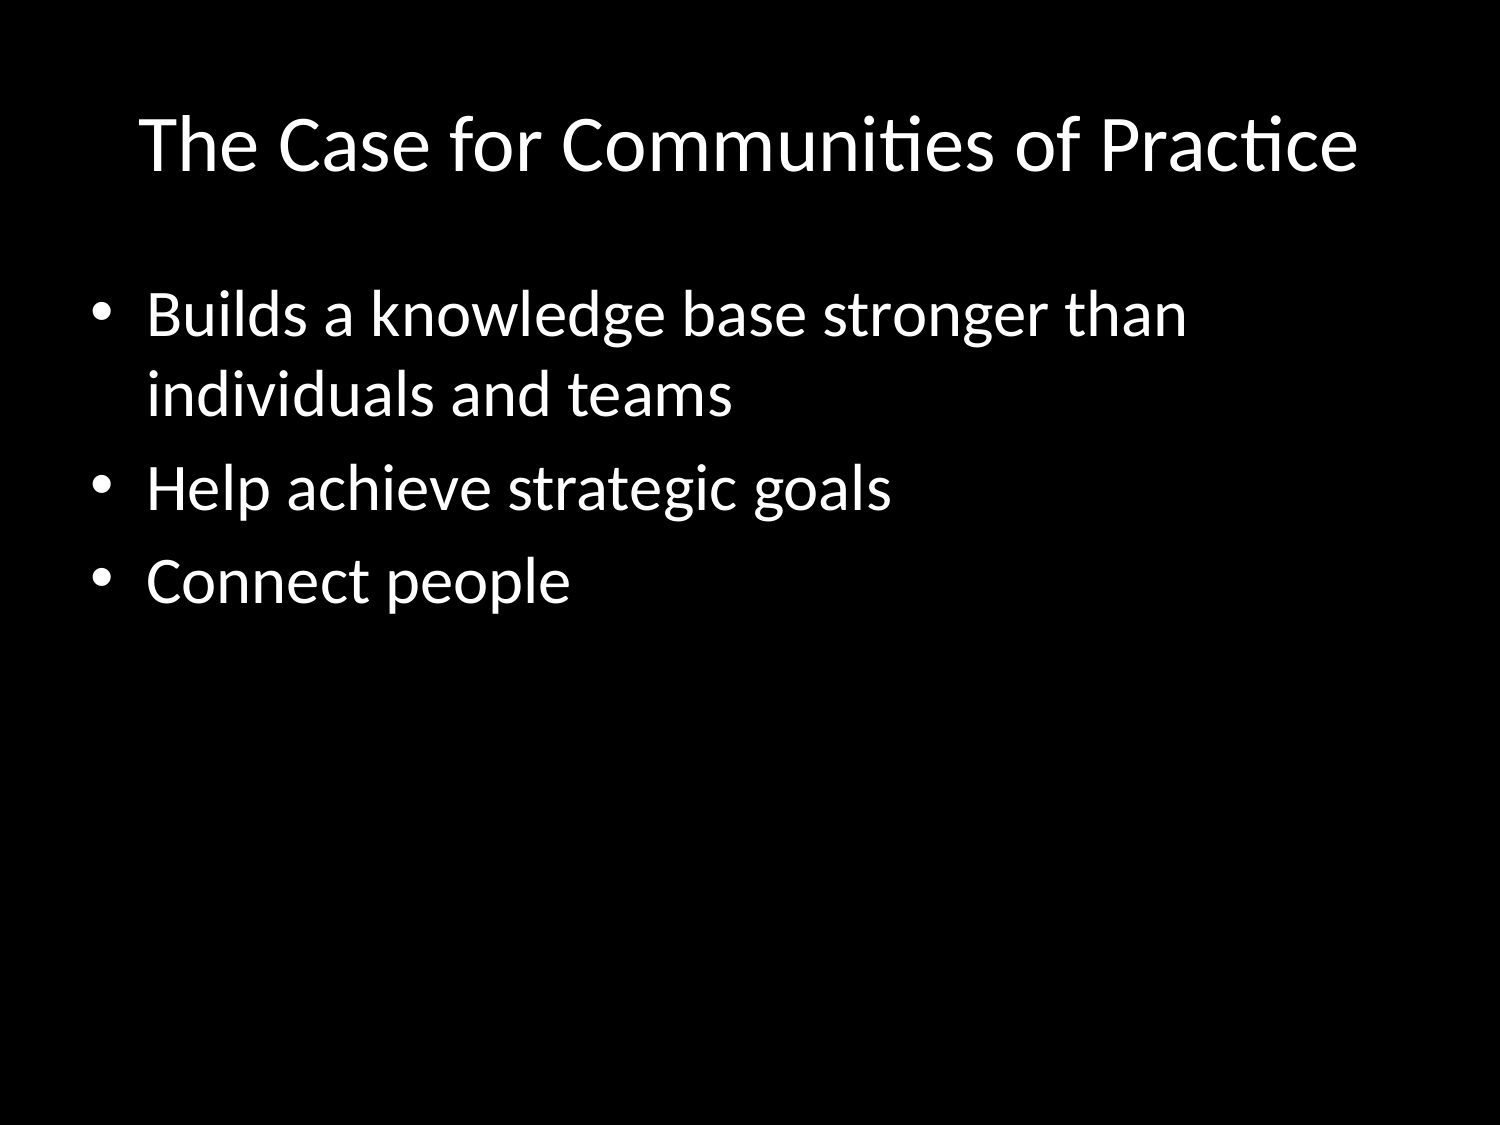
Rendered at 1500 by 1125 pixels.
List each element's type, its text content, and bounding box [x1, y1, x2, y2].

title The Case for Communities of Practice [75, 45, 1425, 233]
list Builds a knowledge base stronger than individuals and teams Help achieve strategic goals Connect people [75, 262, 1425, 1005]
